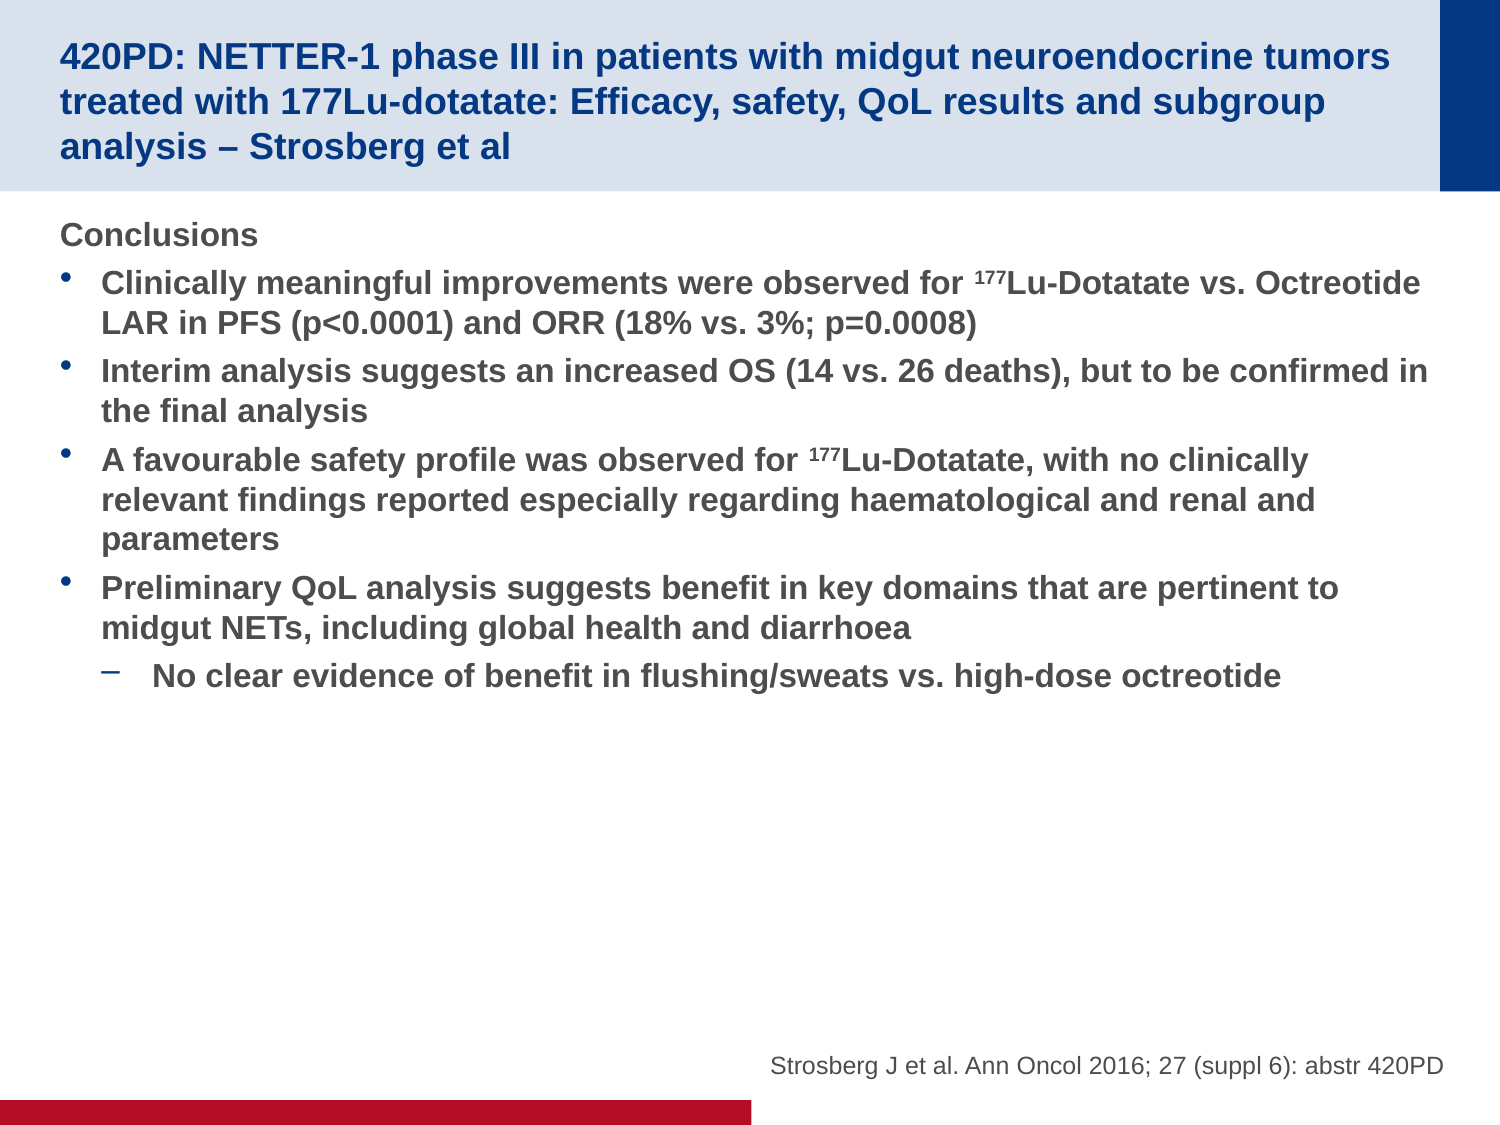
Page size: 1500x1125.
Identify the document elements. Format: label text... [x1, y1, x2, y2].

title 420PD: NETTER-1 phase III in patients with midgut neuroendocrine tumors treated with 177Lu-dotatate: Efficacy, safety, QoL results and subgroup analysis – Strosberg et al [59, 29, 1412, 162]
list Strosberg J et al. Ann Oncol 2016; 27 (suppl 6): abstr 420PD [718, 999, 1446, 1080]
list Conclusions Clinically meaningful improvements were observed for 177Lu-Dotatate vs. Octreotide LAR in PFS (p<0.0001) and ORR (18% vs. 3%; p=0.0008) Interim analysis suggests an increased OS (14 vs. 26 deaths), but to be confirmed in the final analysis A favourable safety profile was observed for 177Lu-Dotatate, with no clinically relevant findings reported especially regarding haematological and renal and parameters Preliminary QoL analysis suggests benefit in key domains that are pertinent to midgut NETs, including global health and diarrhoea No clear evidence of benefit in flushing/sweats vs. high-dose octreotide [59, 205, 1441, 985]
